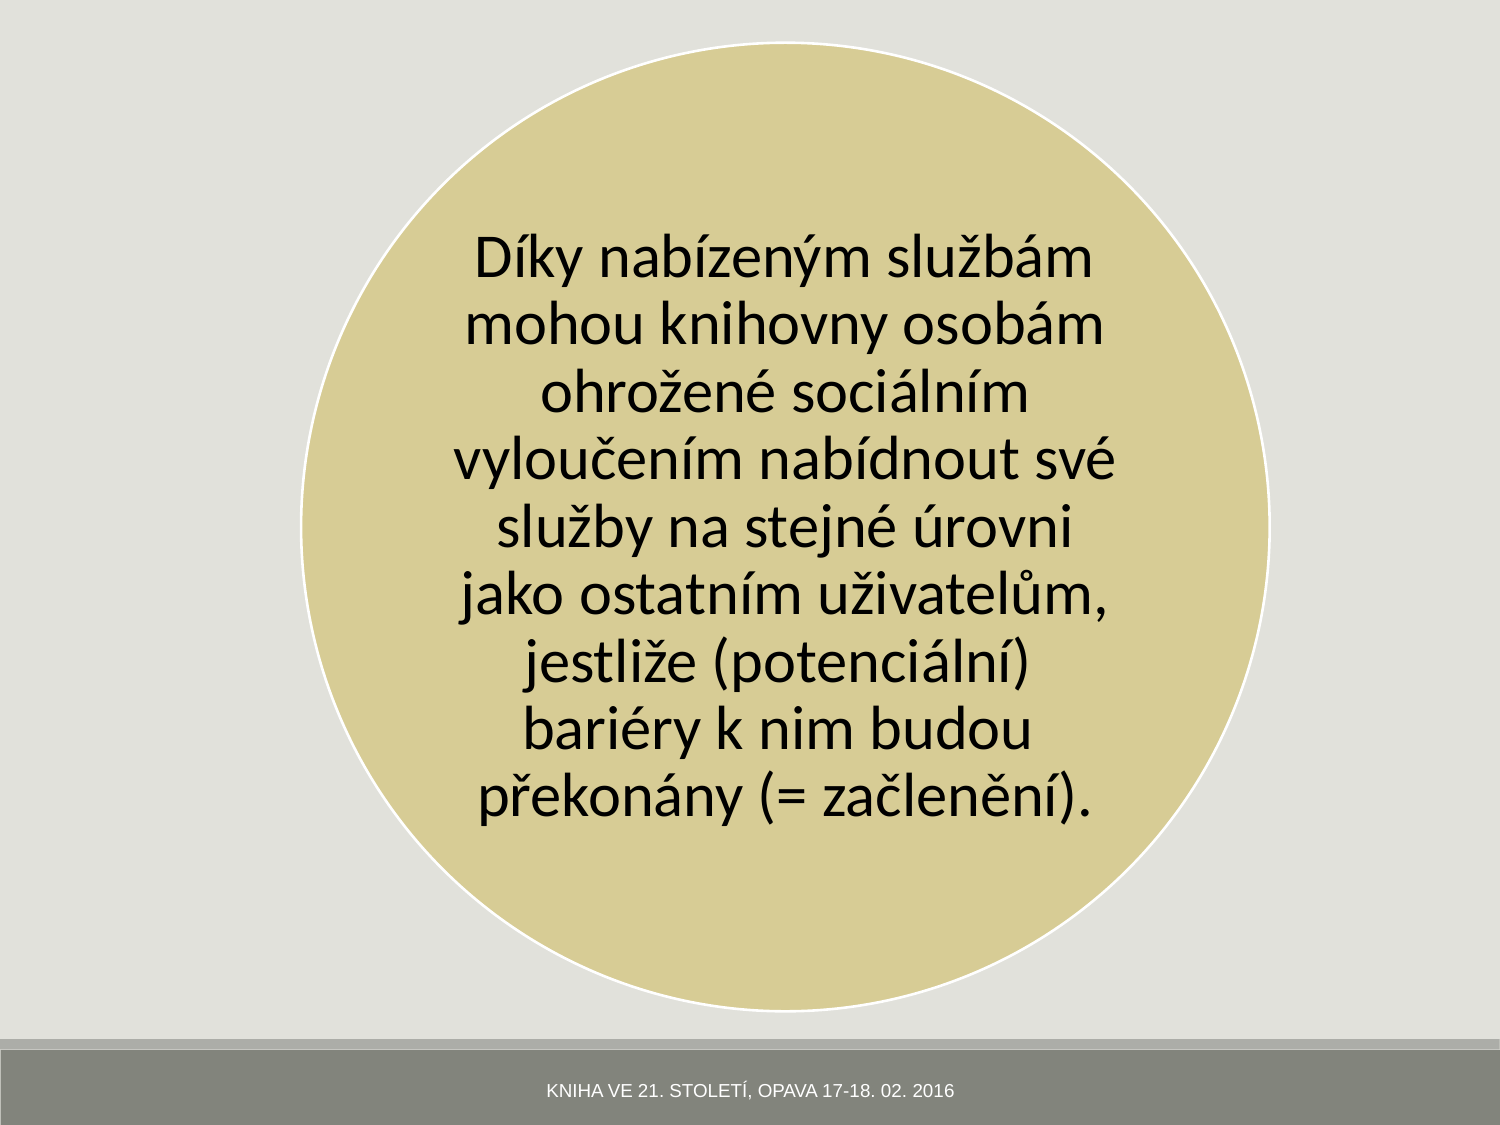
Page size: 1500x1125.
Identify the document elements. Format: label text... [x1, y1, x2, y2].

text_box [135, 42, 1436, 1012]
footer Kniha ve 21. století, Opava 17-18. 02. 2016 [453, 1059, 1047, 1120]
